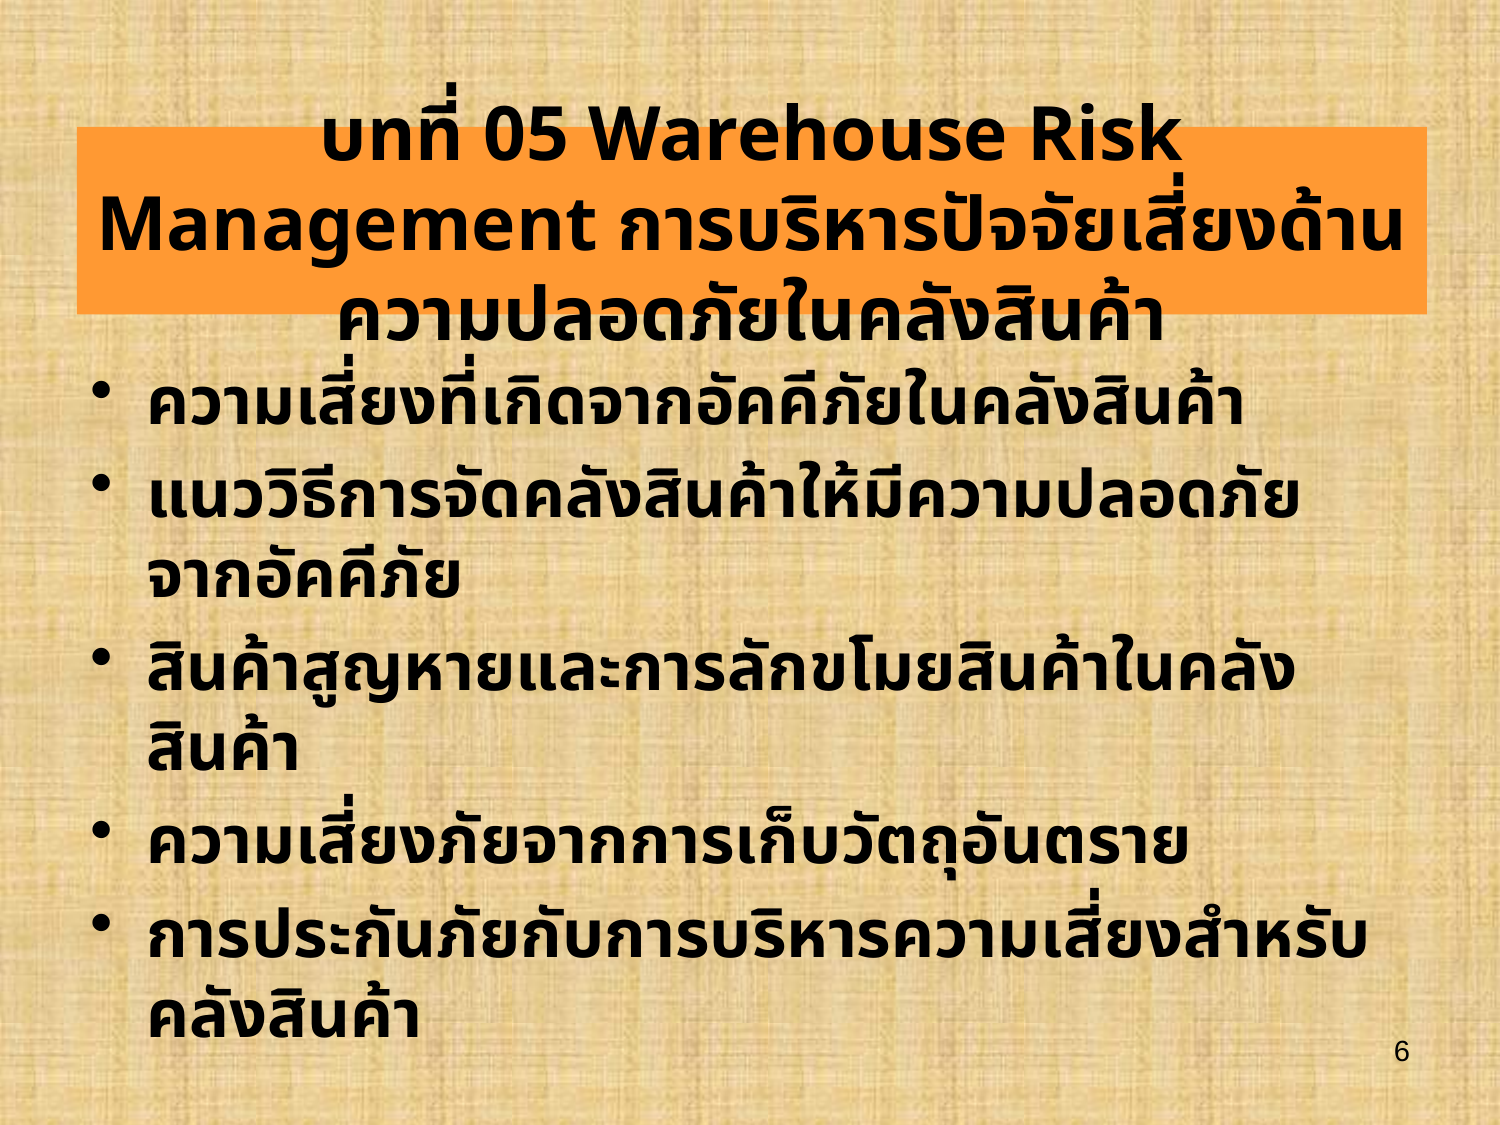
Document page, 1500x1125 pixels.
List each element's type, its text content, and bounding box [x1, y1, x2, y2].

title บทที่ 05 Warehouse Risk Management การบริหารปัจจัยเสี่ยงด้านความปลอดภัยในคลังสินค้า [76, 126, 1428, 315]
slide_number 6 [1074, 1024, 1426, 1103]
picture [0, 0, 1500, 1125]
list ความเสี่ยงที่เกิดจากอัคคีภัยในคลังสินค้า แนววิธีการจัดคลังสินค้าให้มีความปลอดภัยจากอัคคีภัย สินค้าสูญหายและการลักขโมยสินค้าในคลังสินค้า ความเสี่ยงภัยจากการเก็บวัตถุอันตราย การประกันภัยกับการบริหารความเสี่ยงสำหรับคลังสินค้า [74, 349, 1426, 859]
